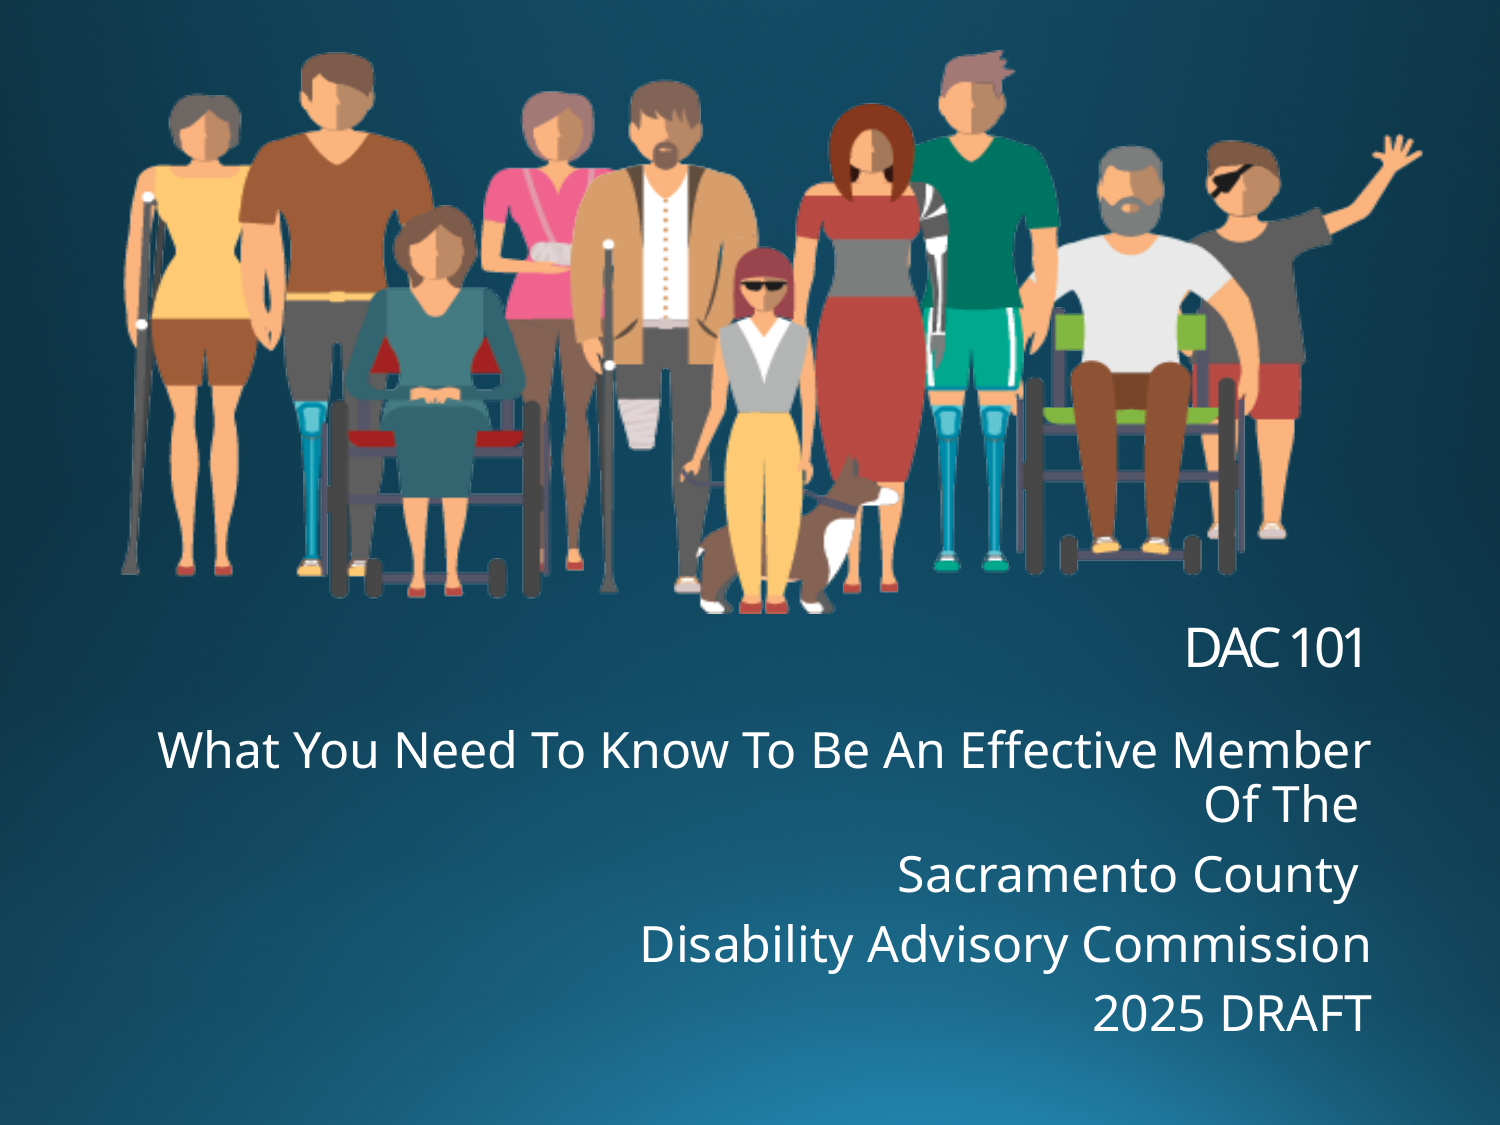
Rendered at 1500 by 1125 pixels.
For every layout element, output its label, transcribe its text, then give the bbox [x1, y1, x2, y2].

subtitle What You Need To Know To Be An Effective Member Of The Sacramento County Disability Advisory Commission 2025 DRAFT [125, 637, 1388, 1050]
picture [0, 0, 1500, 1125]
title DAC 101 [112, 612, 1388, 688]
